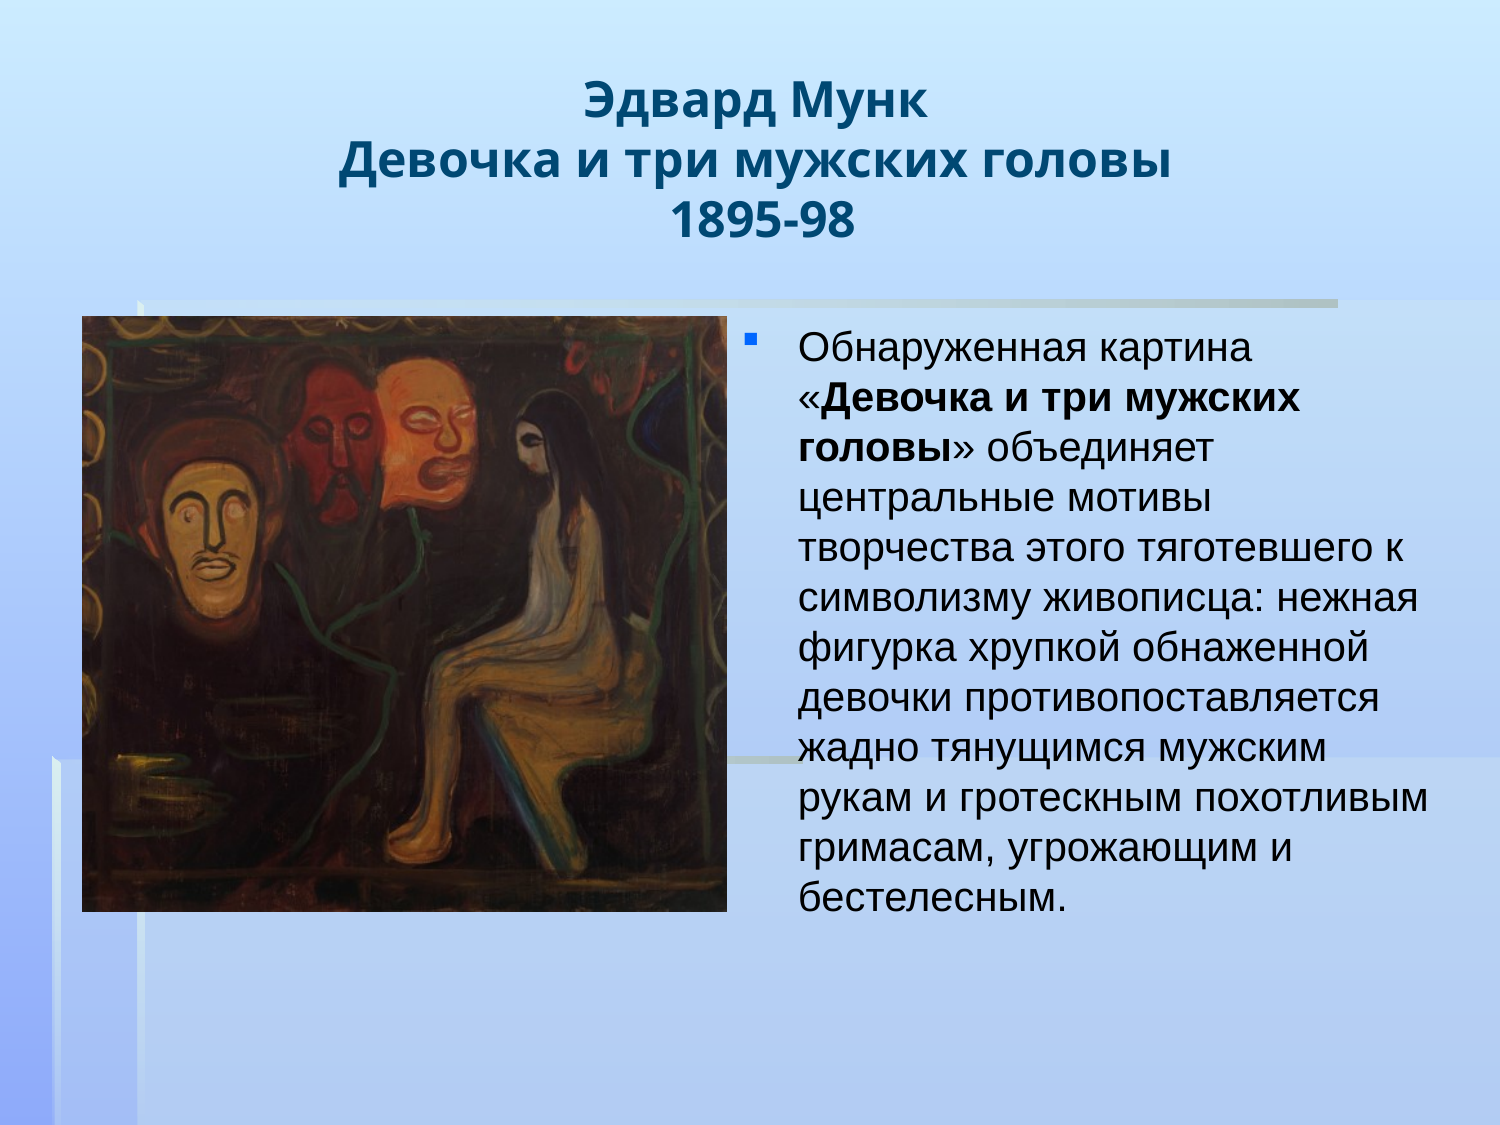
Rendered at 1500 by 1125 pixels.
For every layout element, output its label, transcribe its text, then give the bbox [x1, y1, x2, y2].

list Обнаруженная картина «Девочка и три мужских головы» объединяет центральные мотивы творчества этого тяготевшего к символизму живописца: нежная фигурка хрупкой обнаженной девочки противопоставляется жадно тянущимся мужским рукам и гротескным похотливым гримасам, угрожающим и бестелесным. [726, 312, 1452, 1001]
title Эдвард Мунк Девочка и три мужских головы 1895-98 [74, 39, 1451, 276]
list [81, 316, 727, 912]
